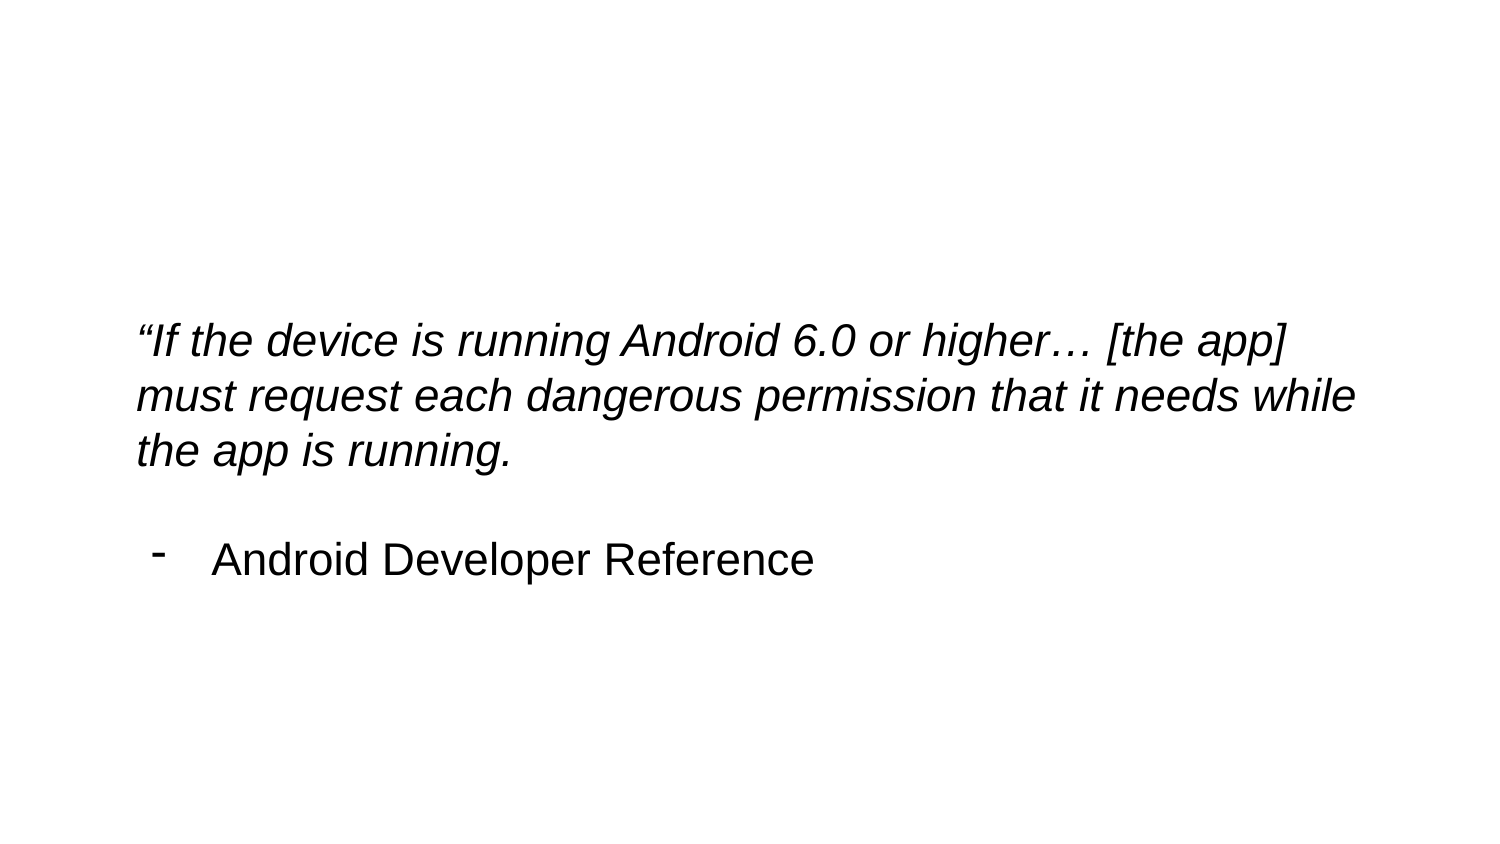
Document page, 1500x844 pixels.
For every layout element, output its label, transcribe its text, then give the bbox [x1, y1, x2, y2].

text_box “If the device is running Android 6.0 or higher… [the app] must request each dangerous permission that it needs while the app is running. Android Developer Reference [121, 295, 1379, 649]
